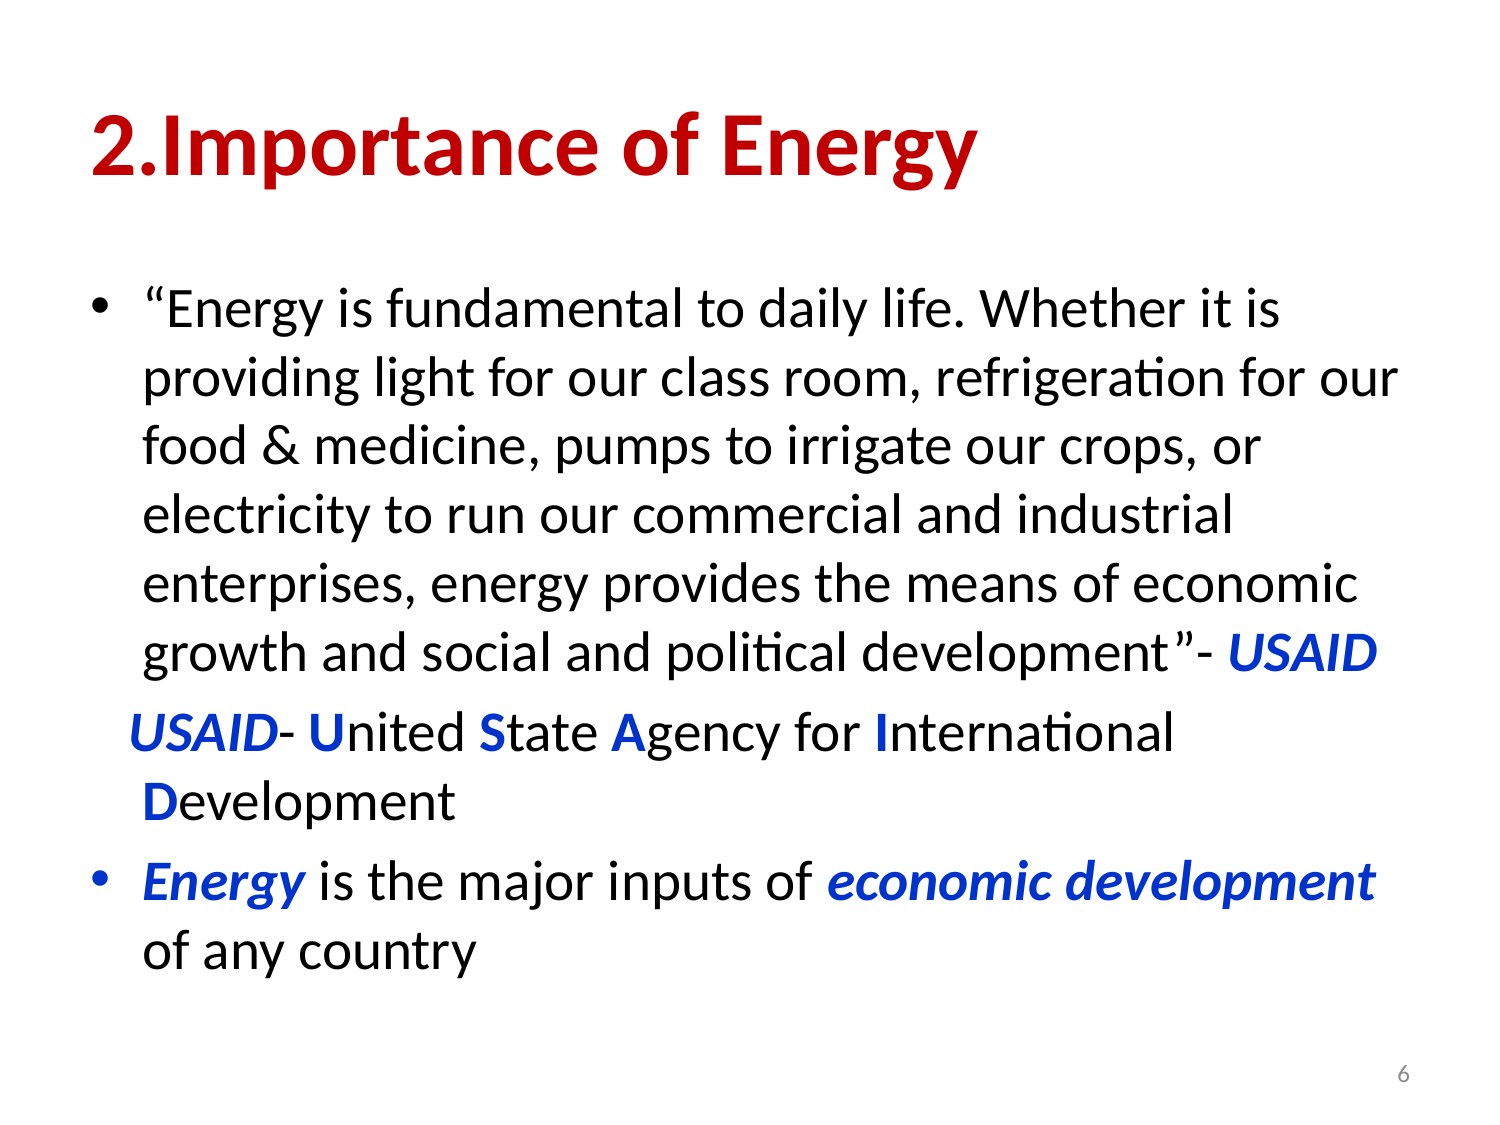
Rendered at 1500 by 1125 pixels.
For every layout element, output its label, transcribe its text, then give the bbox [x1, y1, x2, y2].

list “Energy is fundamental to daily life. Whether it is providing light for our class room, refrigeration for our food & medicine, pumps to irrigate our crops, or electricity to run our commercial and industrial enterprises, energy provides the means of economic growth and social and political development”- USAID USAID- United State Agency for International Development Energy is the major inputs of economic development of any country [75, 262, 1425, 1005]
title 2.Importance of Energy [75, 45, 1425, 233]
slide_number 6 [1074, 1042, 1425, 1103]
